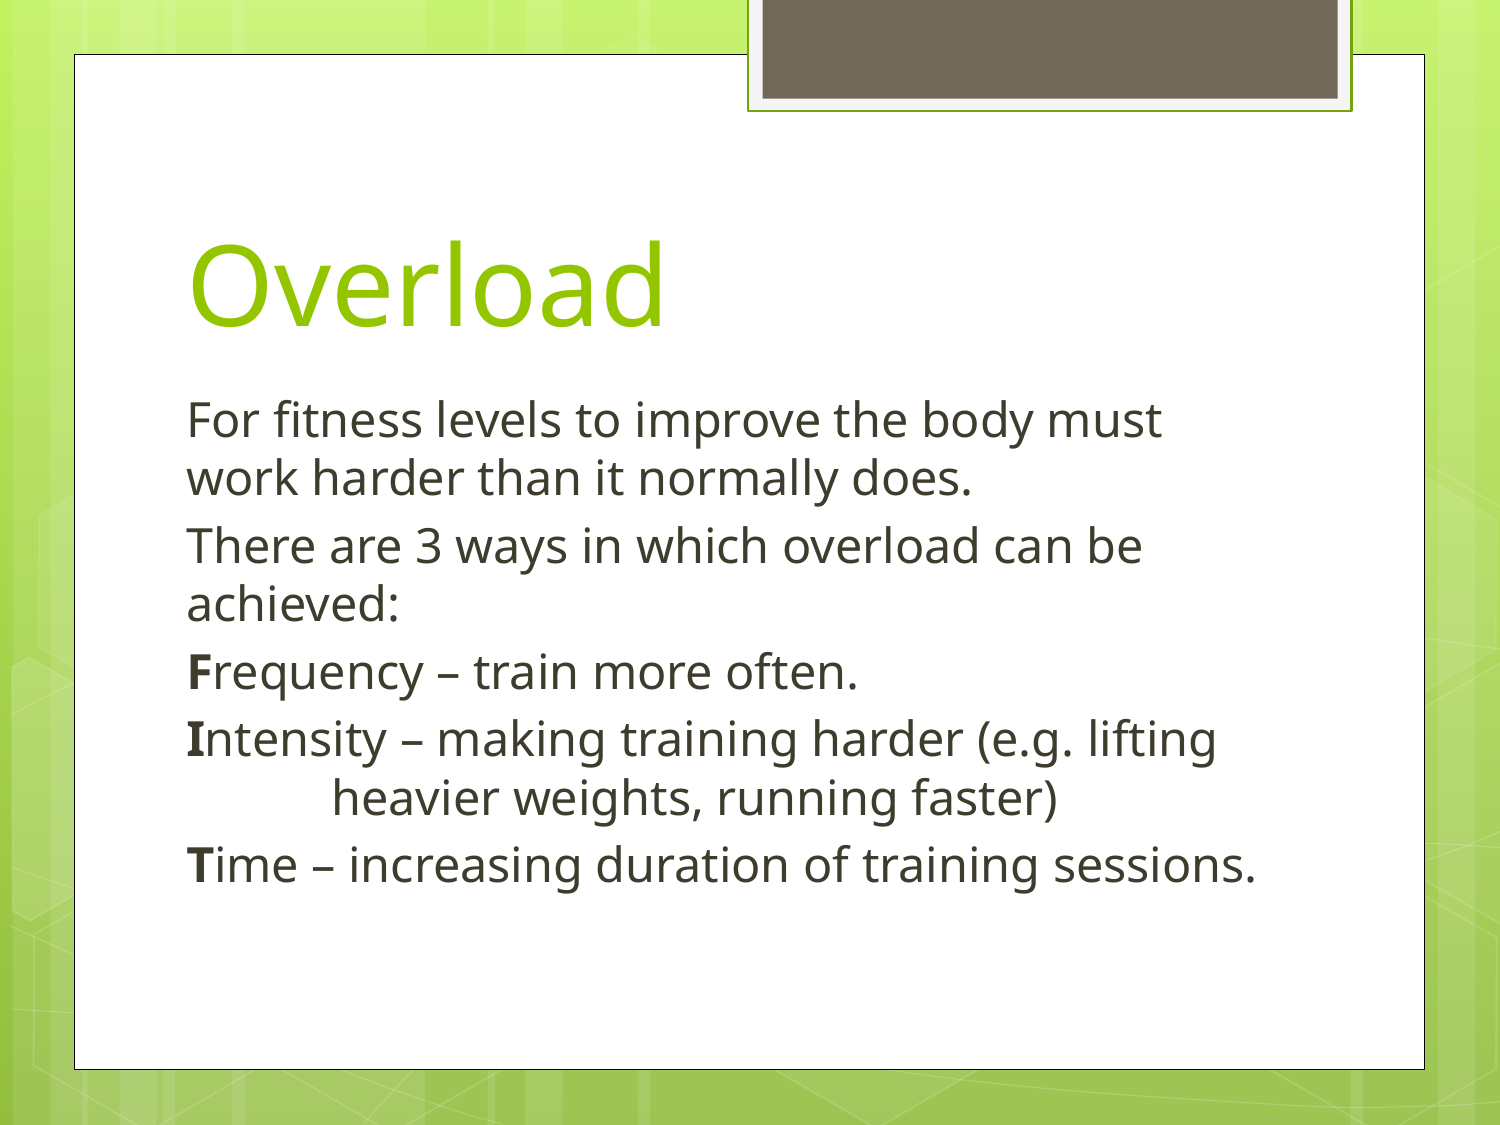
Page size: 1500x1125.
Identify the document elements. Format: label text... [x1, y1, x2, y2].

list For fitness levels to improve the body must work harder than it normally does. There are 3 ways in which overload can be achieved: Frequency – train more often. Intensity – making training harder (e.g. lifting heavier weights, running faster) Time – increasing duration of training sessions. [171, 381, 1283, 957]
title Overload [171, 168, 1324, 357]
